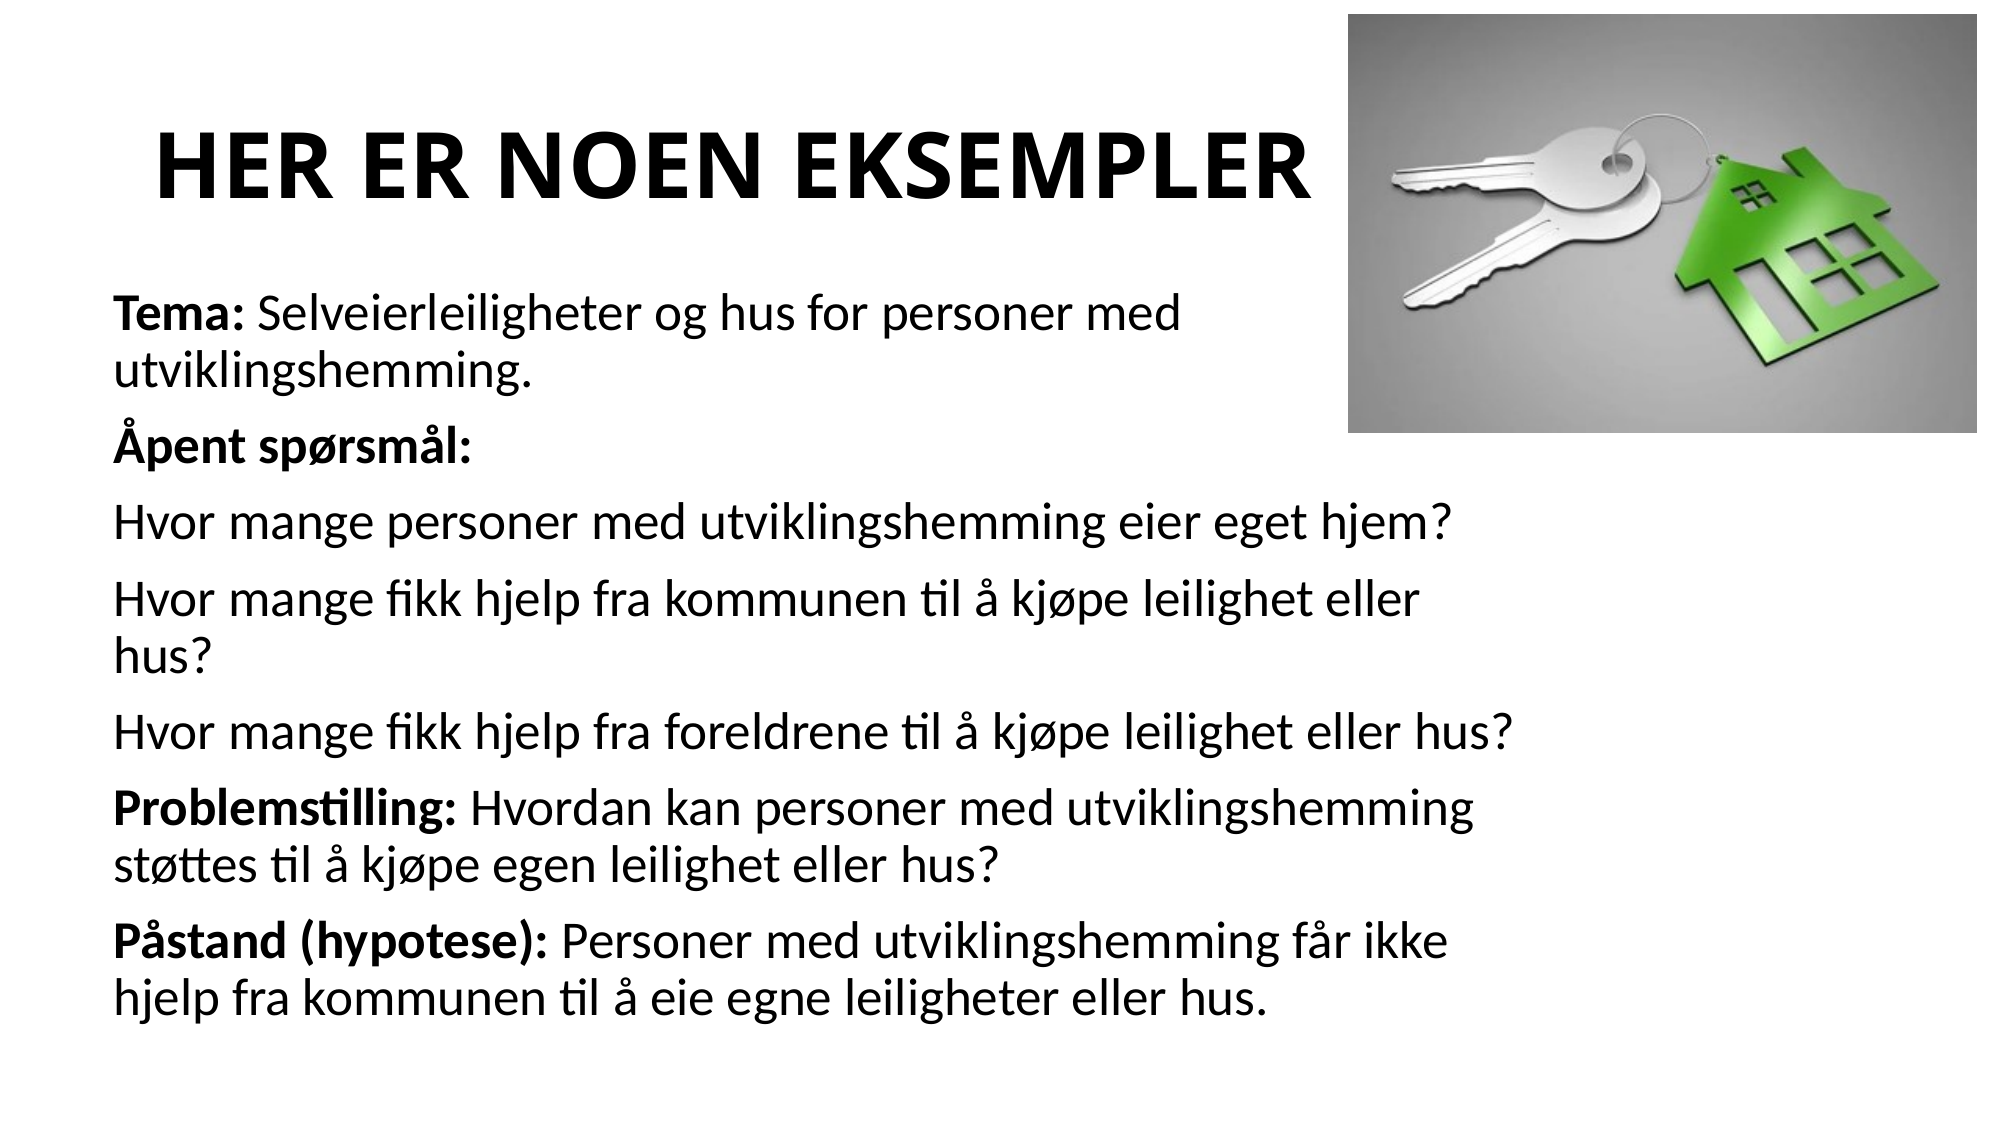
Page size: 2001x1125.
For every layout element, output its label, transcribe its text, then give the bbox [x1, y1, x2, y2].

list Tema: Selveierleiligheter og hus for personer med utviklingshemming. Åpent spørsmål: Hvor mange personer med utviklingshemming eier eget hjem? Hvor mange fikk hjelp fra kommunen til å kjøpe leilighet eller hus? Hvor mange fikk hjelp fra foreldrene til å kjøpe leilighet eller hus? Problemstilling: Hvordan kan personer med utviklingshemming støttes til å kjøpe egen leilighet eller hus? Påstand (hypotese): Personer med utviklingshemming får ikke hjelp fra kommunen til å eie egne leiligheter eller hus. [98, 277, 1533, 1066]
picture [1348, 14, 1977, 434]
title HER ER NOEN EKSEMPLER [137, 59, 1348, 277]
